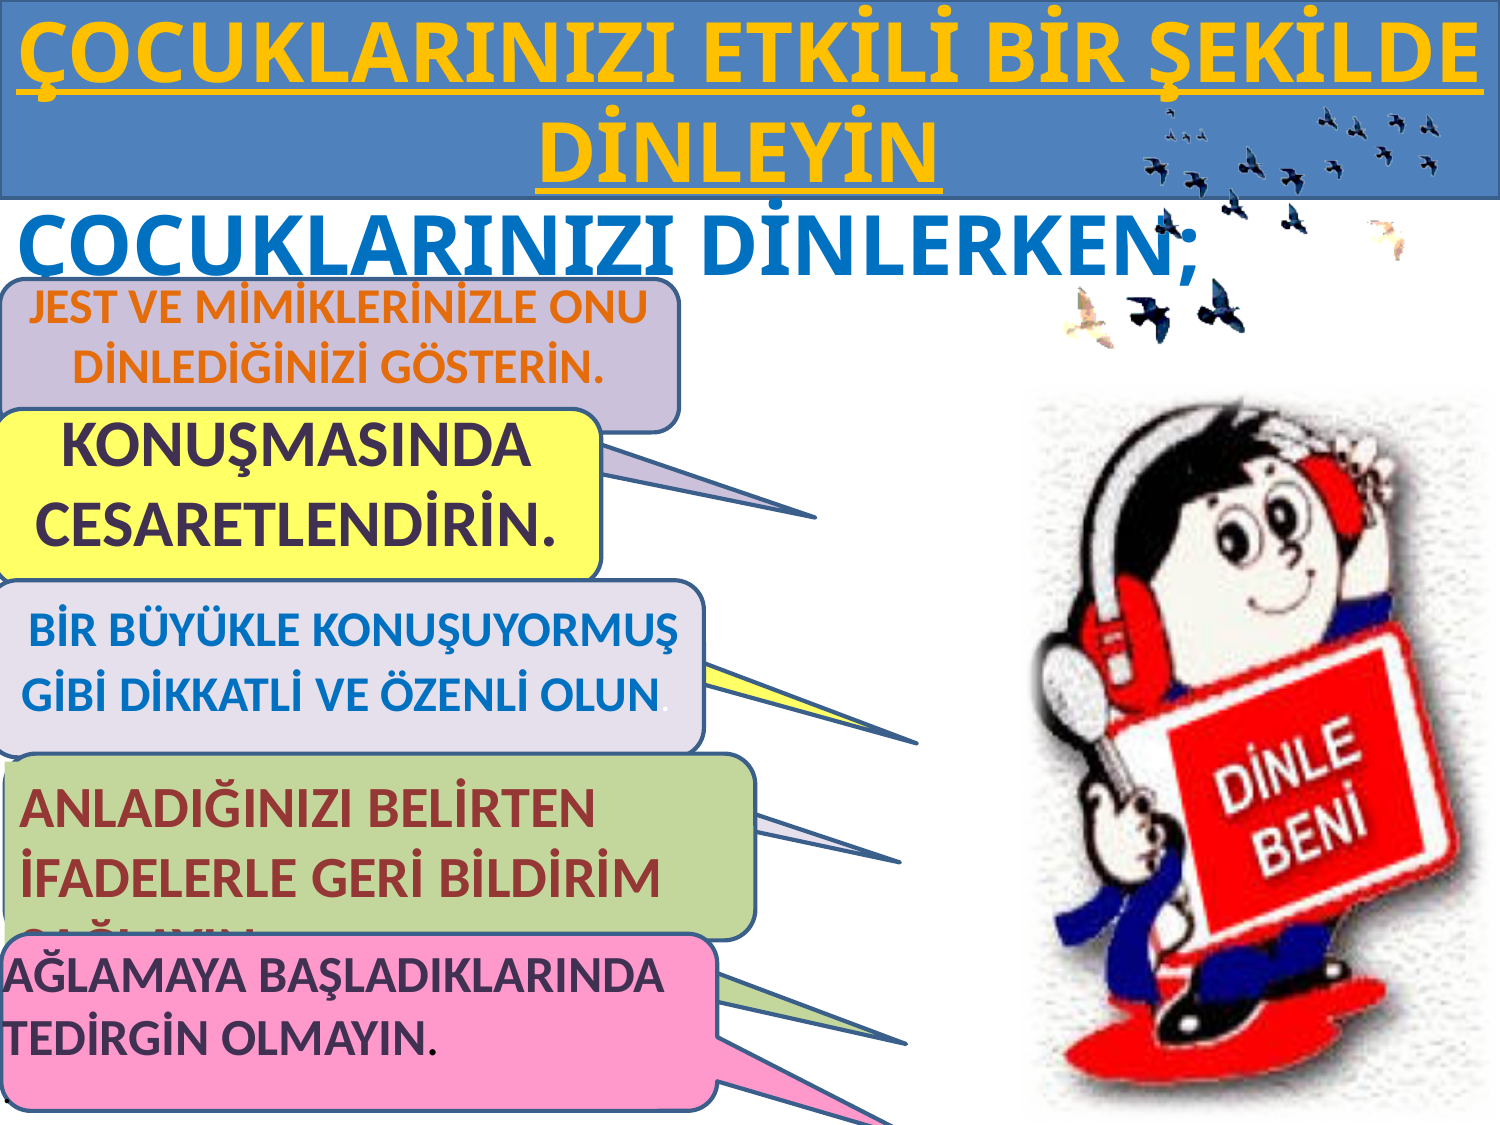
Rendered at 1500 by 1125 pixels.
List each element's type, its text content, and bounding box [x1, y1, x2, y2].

text_box KONUŞMASINDA CESARETLENDİRİN. [0, 406, 604, 581]
picture [1021, 384, 1497, 1123]
text_box [756, 1054, 894, 1125]
text_box JEST VE MİMİKLERİNİZLE ONU DİNLEDİĞİNİZİ GÖSTERİN. [0, 276, 682, 435]
text_box [756, 985, 909, 1047]
text_box [12, 751, 758, 933]
text_box BİR BÜYÜKLE KONUŞUYORMUŞ GİBİ DİKKATLİ VE ÖZENLİ OLUN. [758, 812, 902, 865]
text_box ÇOCUKLARINIZI ETKİLİ BİR ŞEKİLDE DİNLEYİN [0, 0, 1500, 200]
text_box JEST VE MİMİKLERİNİZLE ONU DİNLEDİĞİNİZİ GÖSTERİN. [604, 443, 818, 520]
text_box KONUŞMASINDA CESARETLENDİRİN. [707, 662, 919, 746]
text_box ÇOCUKLARINIZI DİNLERKEN; [0, 196, 1442, 1066]
text_box BİR BÜYÜKLE KONUŞUYORMUŞ GİBİ DİKKATLİ VE ÖZENLİ OLUN. [0, 578, 707, 760]
text_box AĞLAMAYA BAŞLADIKLARINDA TEDİRGİN OLMAYIN. . [0, 933, 756, 1125]
picture [1045, 101, 1444, 368]
text_box ANLADIĞINIZI BELİRTEN İFADELERLE GERİ BİLDİRİM SAĞLAYIN. [4, 761, 704, 933]
